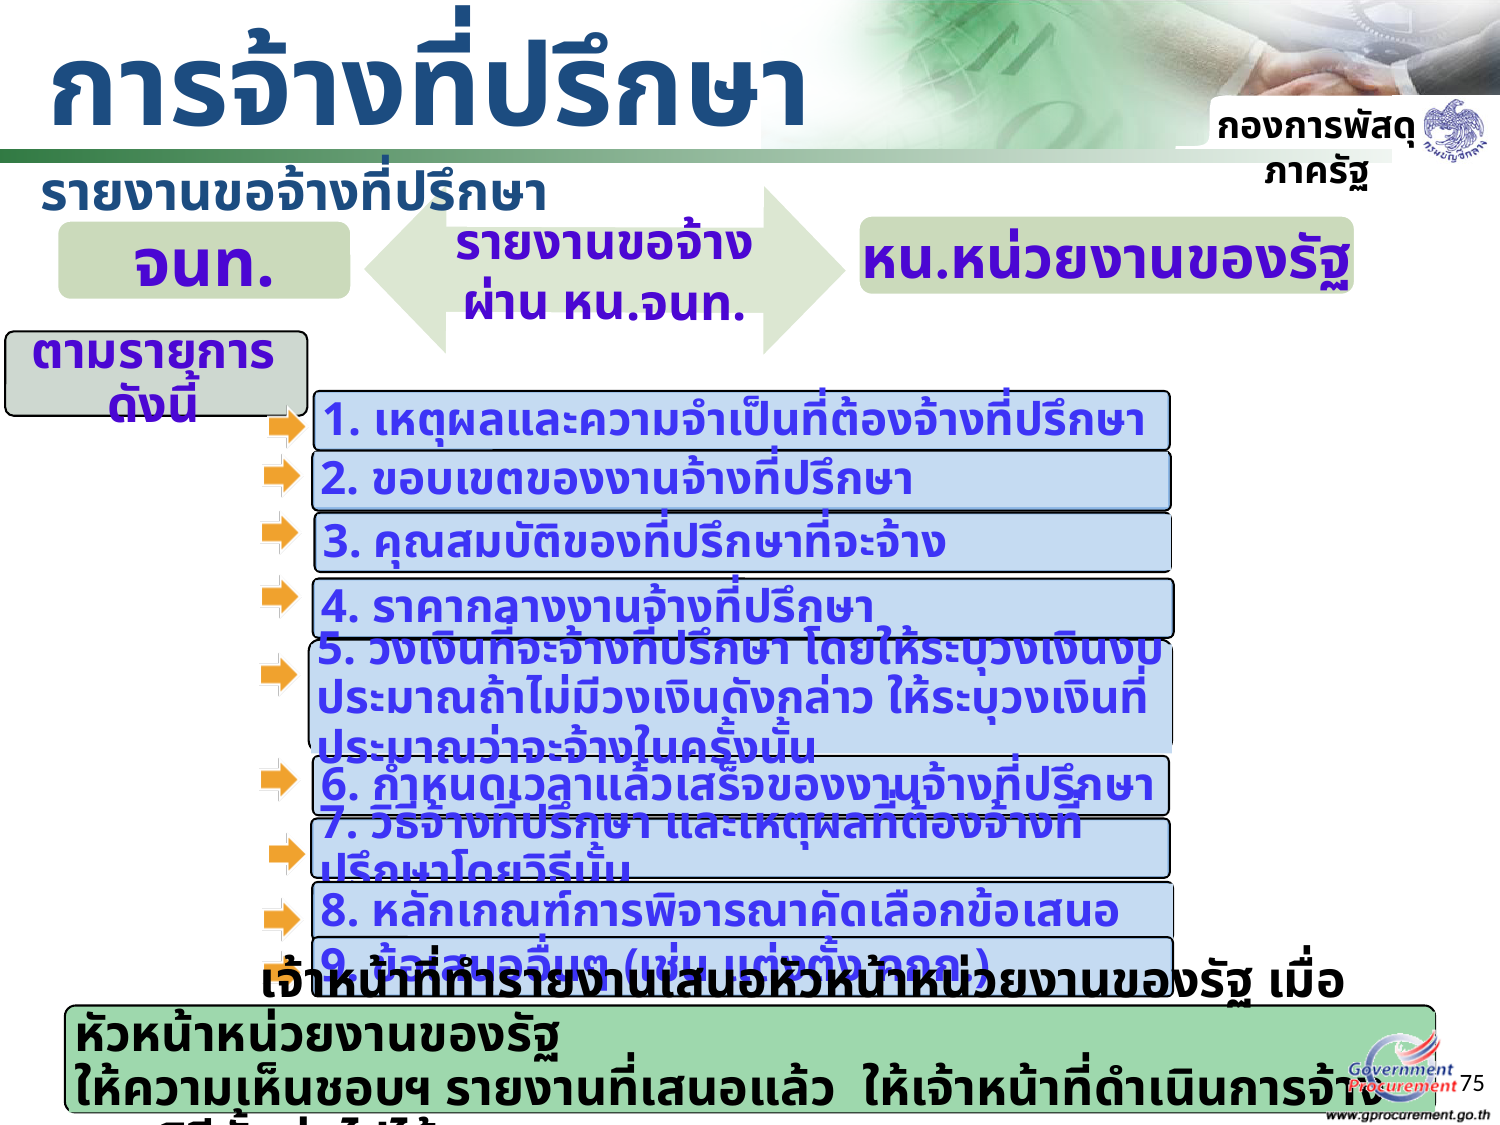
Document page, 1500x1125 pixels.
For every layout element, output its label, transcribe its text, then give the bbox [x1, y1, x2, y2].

text_box รายงานขอจ้างที่ปรึกษา [25, 130, 587, 249]
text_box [259, 390, 1174, 997]
picture [761, 0, 1500, 185]
picture [1304, 1023, 1500, 1125]
text_box การจ้างที่ปรึกษา [33, 3, 1167, 103]
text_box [57, 182, 1355, 358]
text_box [64, 1005, 1436, 1113]
text_box กองการพัสดุภาครัฐ [1198, 93, 1435, 199]
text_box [3, 331, 308, 420]
